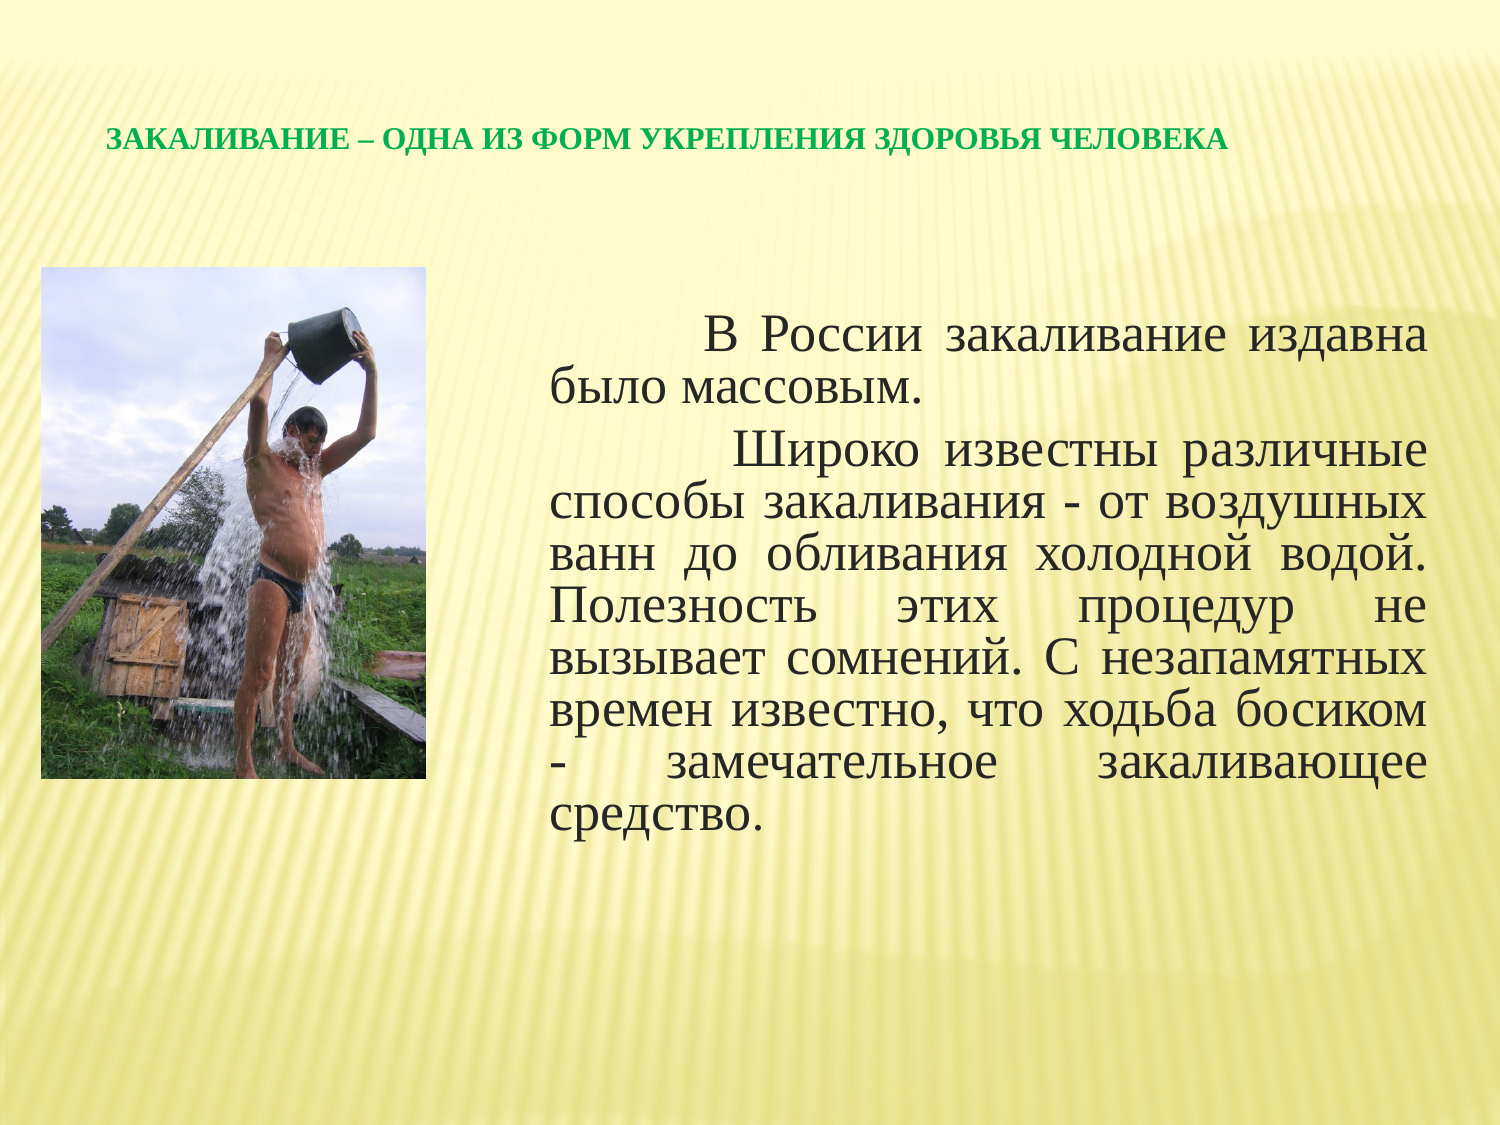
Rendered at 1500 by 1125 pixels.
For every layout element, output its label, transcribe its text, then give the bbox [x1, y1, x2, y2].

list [40, 266, 426, 780]
title Закаливание – одна из форм укрепления здоровья человека [64, 42, 1270, 213]
list В России закаливание издавна было массовым. Широко известны различные способы закаливания - от воздушных ванн до обливания холодной водой. Полезность этих процедур не вызывает сомнений. С незапамятных времен известно, что ходьба босиком - замечательное закаливающее средство. [478, 302, 1445, 893]
